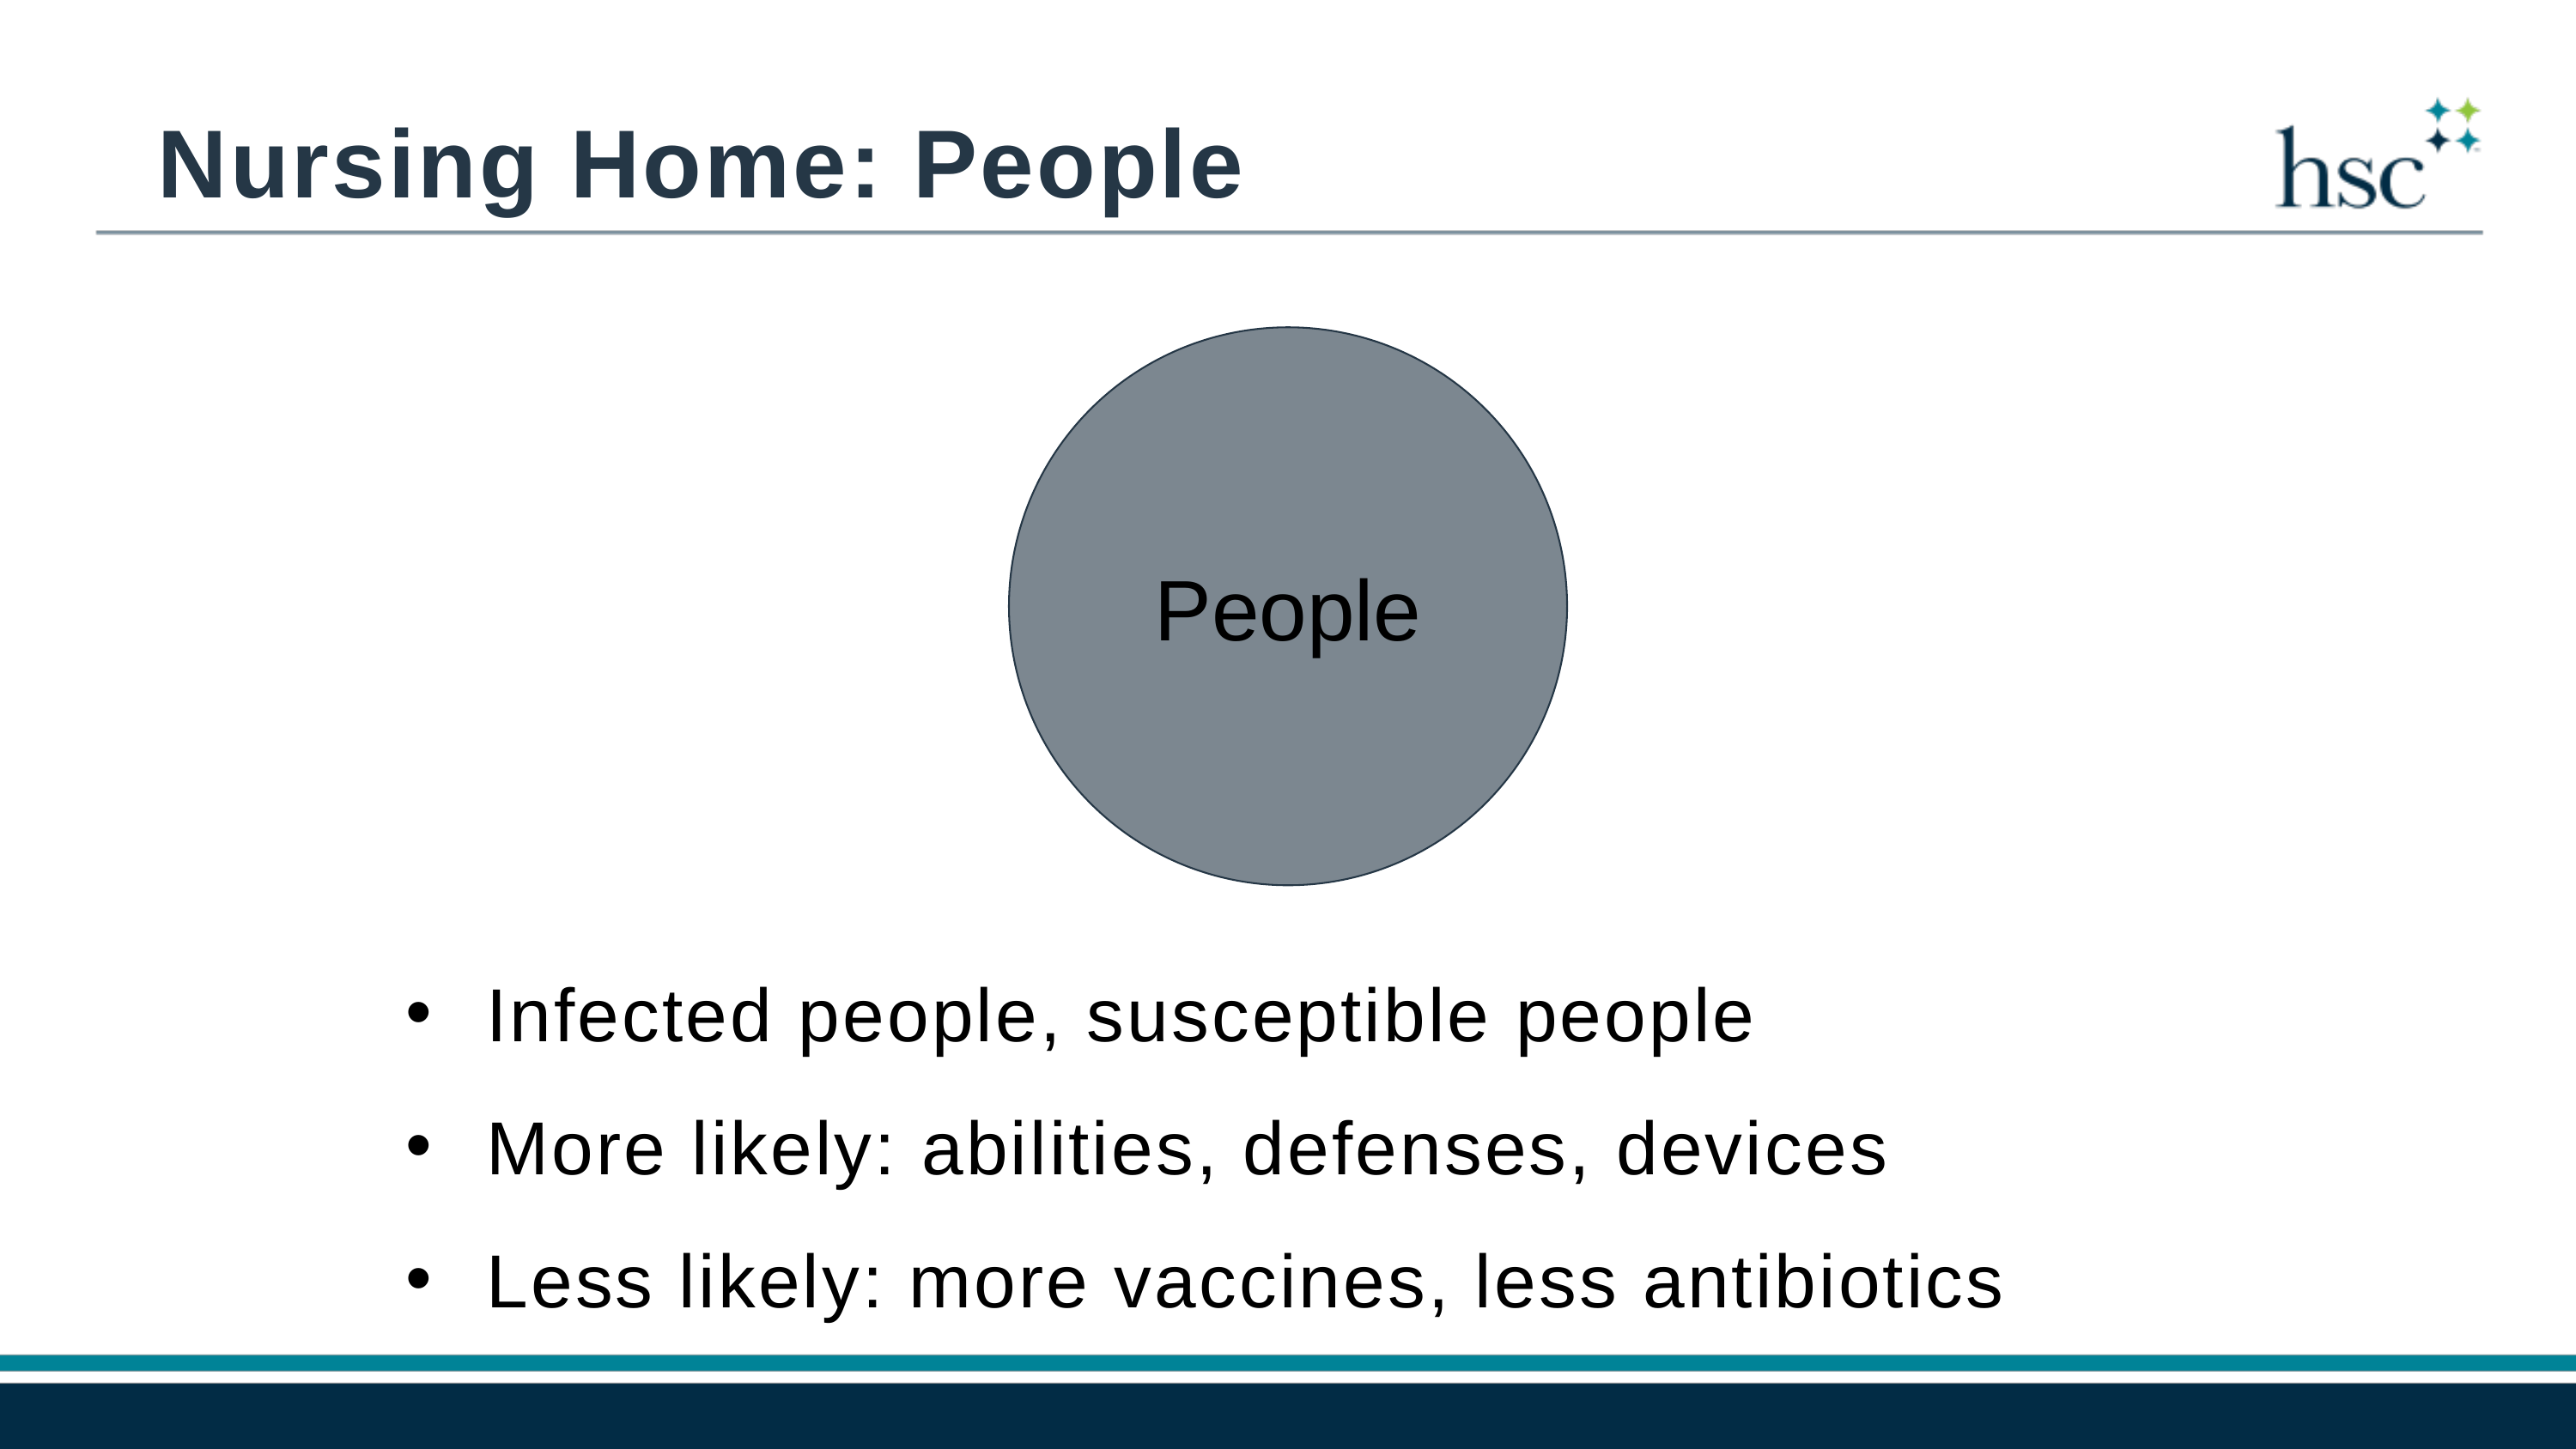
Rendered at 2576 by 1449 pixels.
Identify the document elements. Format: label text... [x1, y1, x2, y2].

text_box Nursing Home: People [145, 36, 2431, 223]
text_box People [1007, 326, 1569, 887]
text_box Infected people, susceptible people More likely: abilities, defenses, devices Less likely: more vaccines, less antibiotics [392, 960, 2183, 1148]
